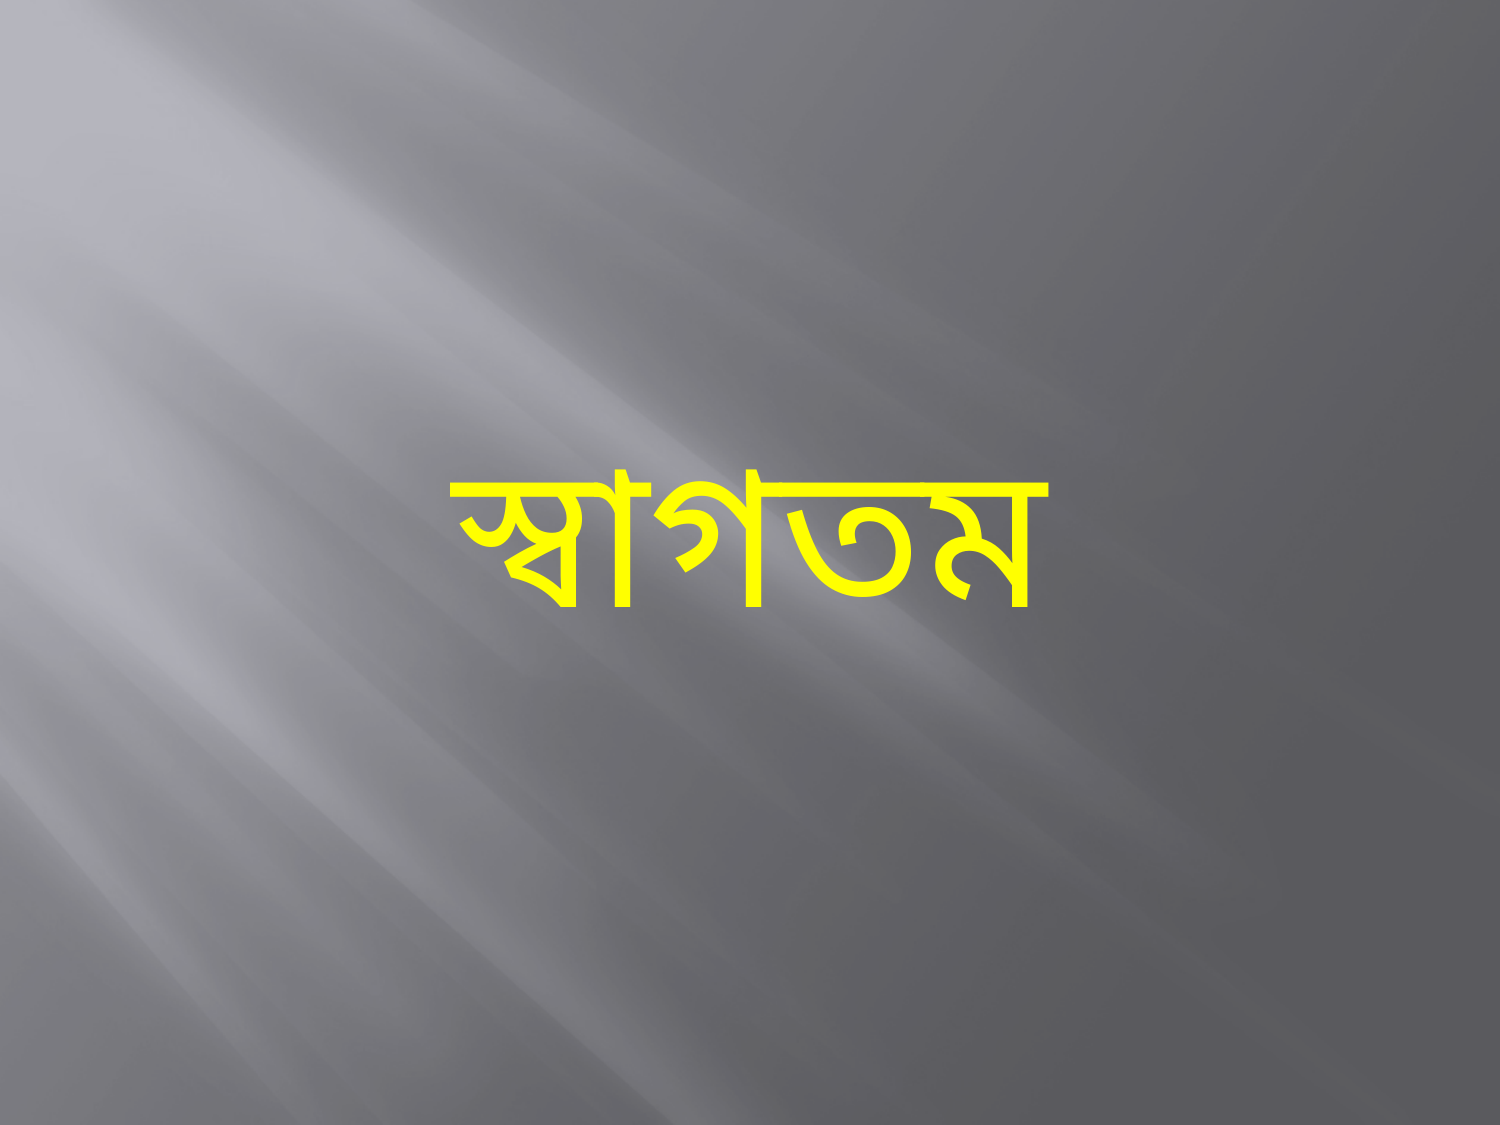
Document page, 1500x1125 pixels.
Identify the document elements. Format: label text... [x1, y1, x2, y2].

subtitle স্বাগতম [225, 399, 1275, 688]
